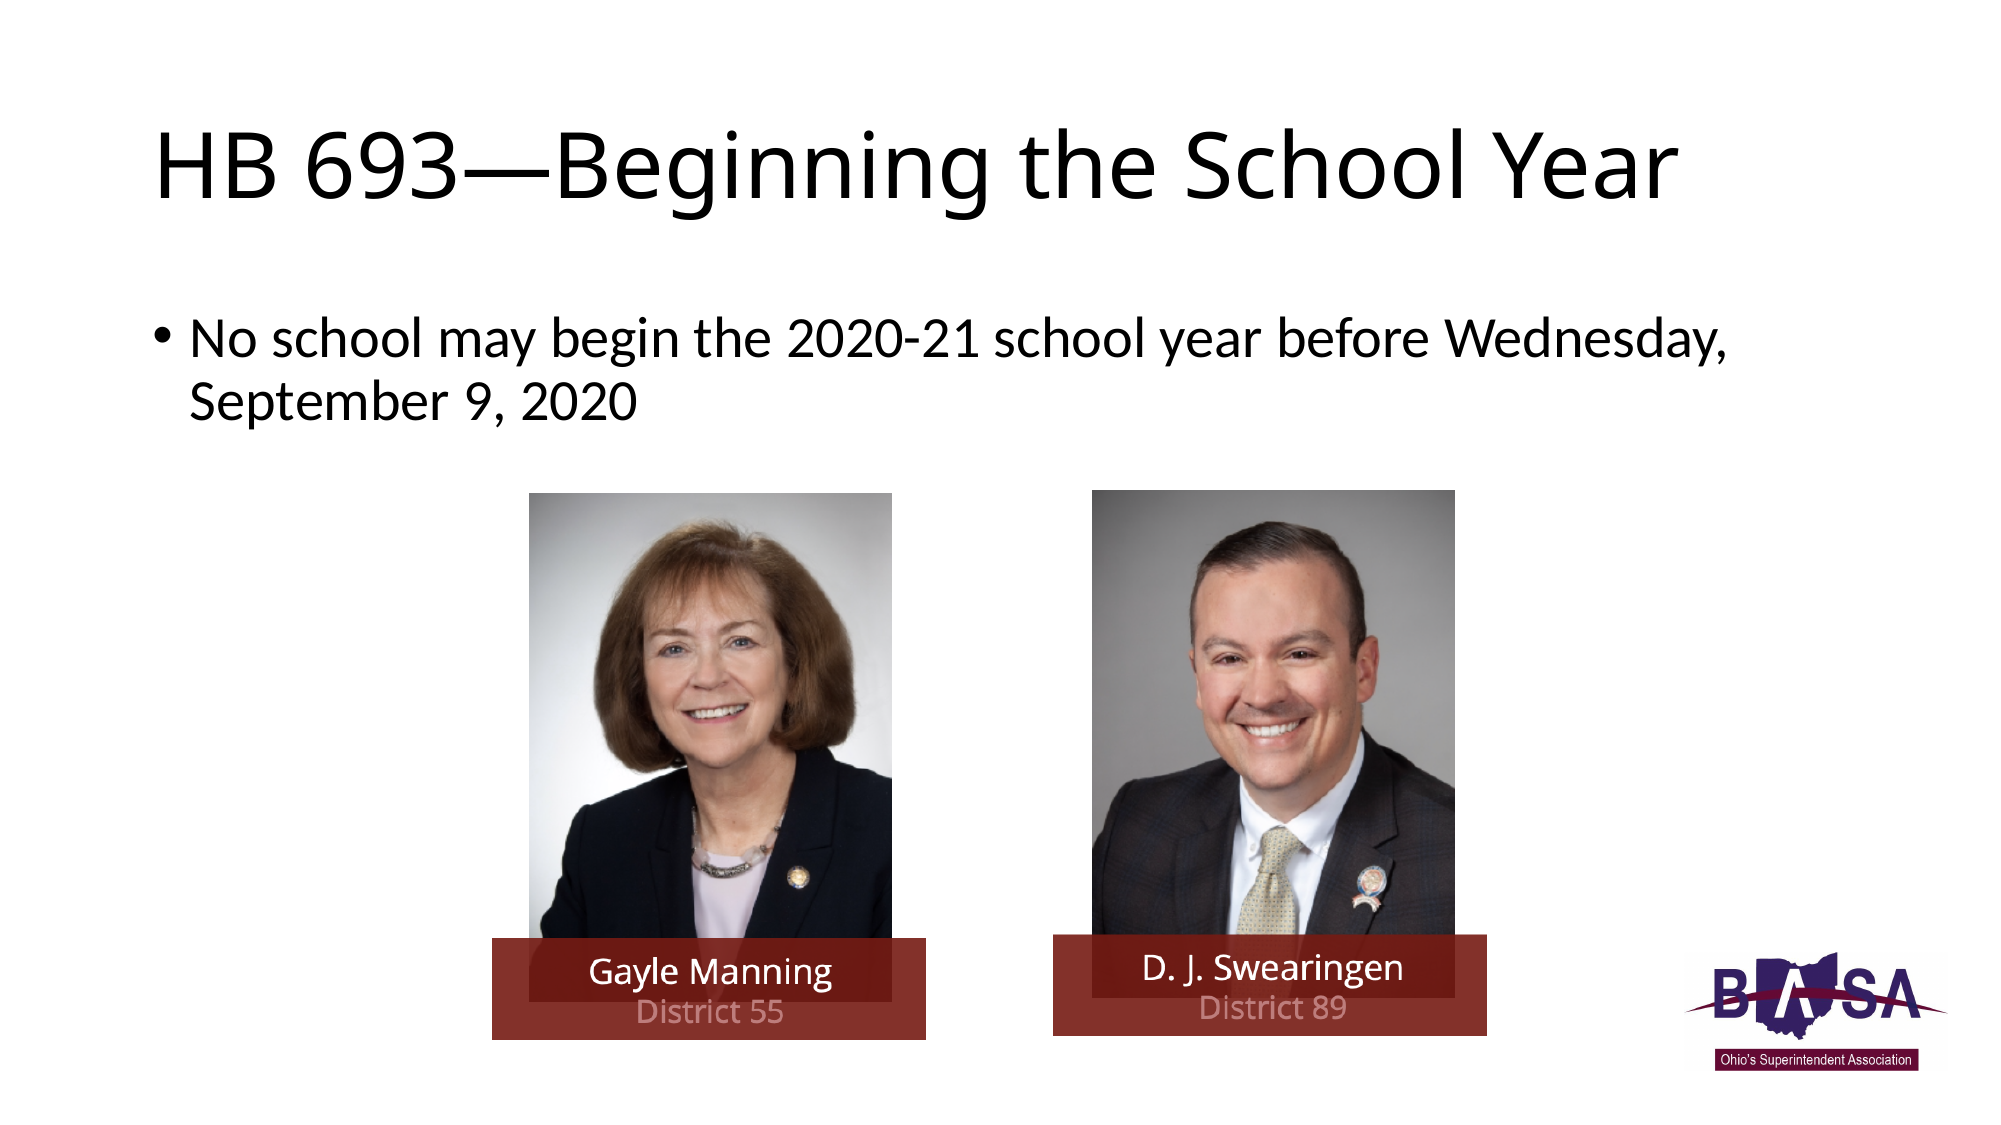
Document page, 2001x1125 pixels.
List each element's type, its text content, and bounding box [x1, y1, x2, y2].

picture [1053, 449, 1487, 1036]
picture [492, 452, 926, 1040]
title HB 693—Beginning the School Year [137, 59, 1863, 278]
list No school may begin the 2020-21 school year before Wednesday, September 9, 2020 [137, 299, 1863, 1014]
picture [1684, 951, 1948, 1071]
